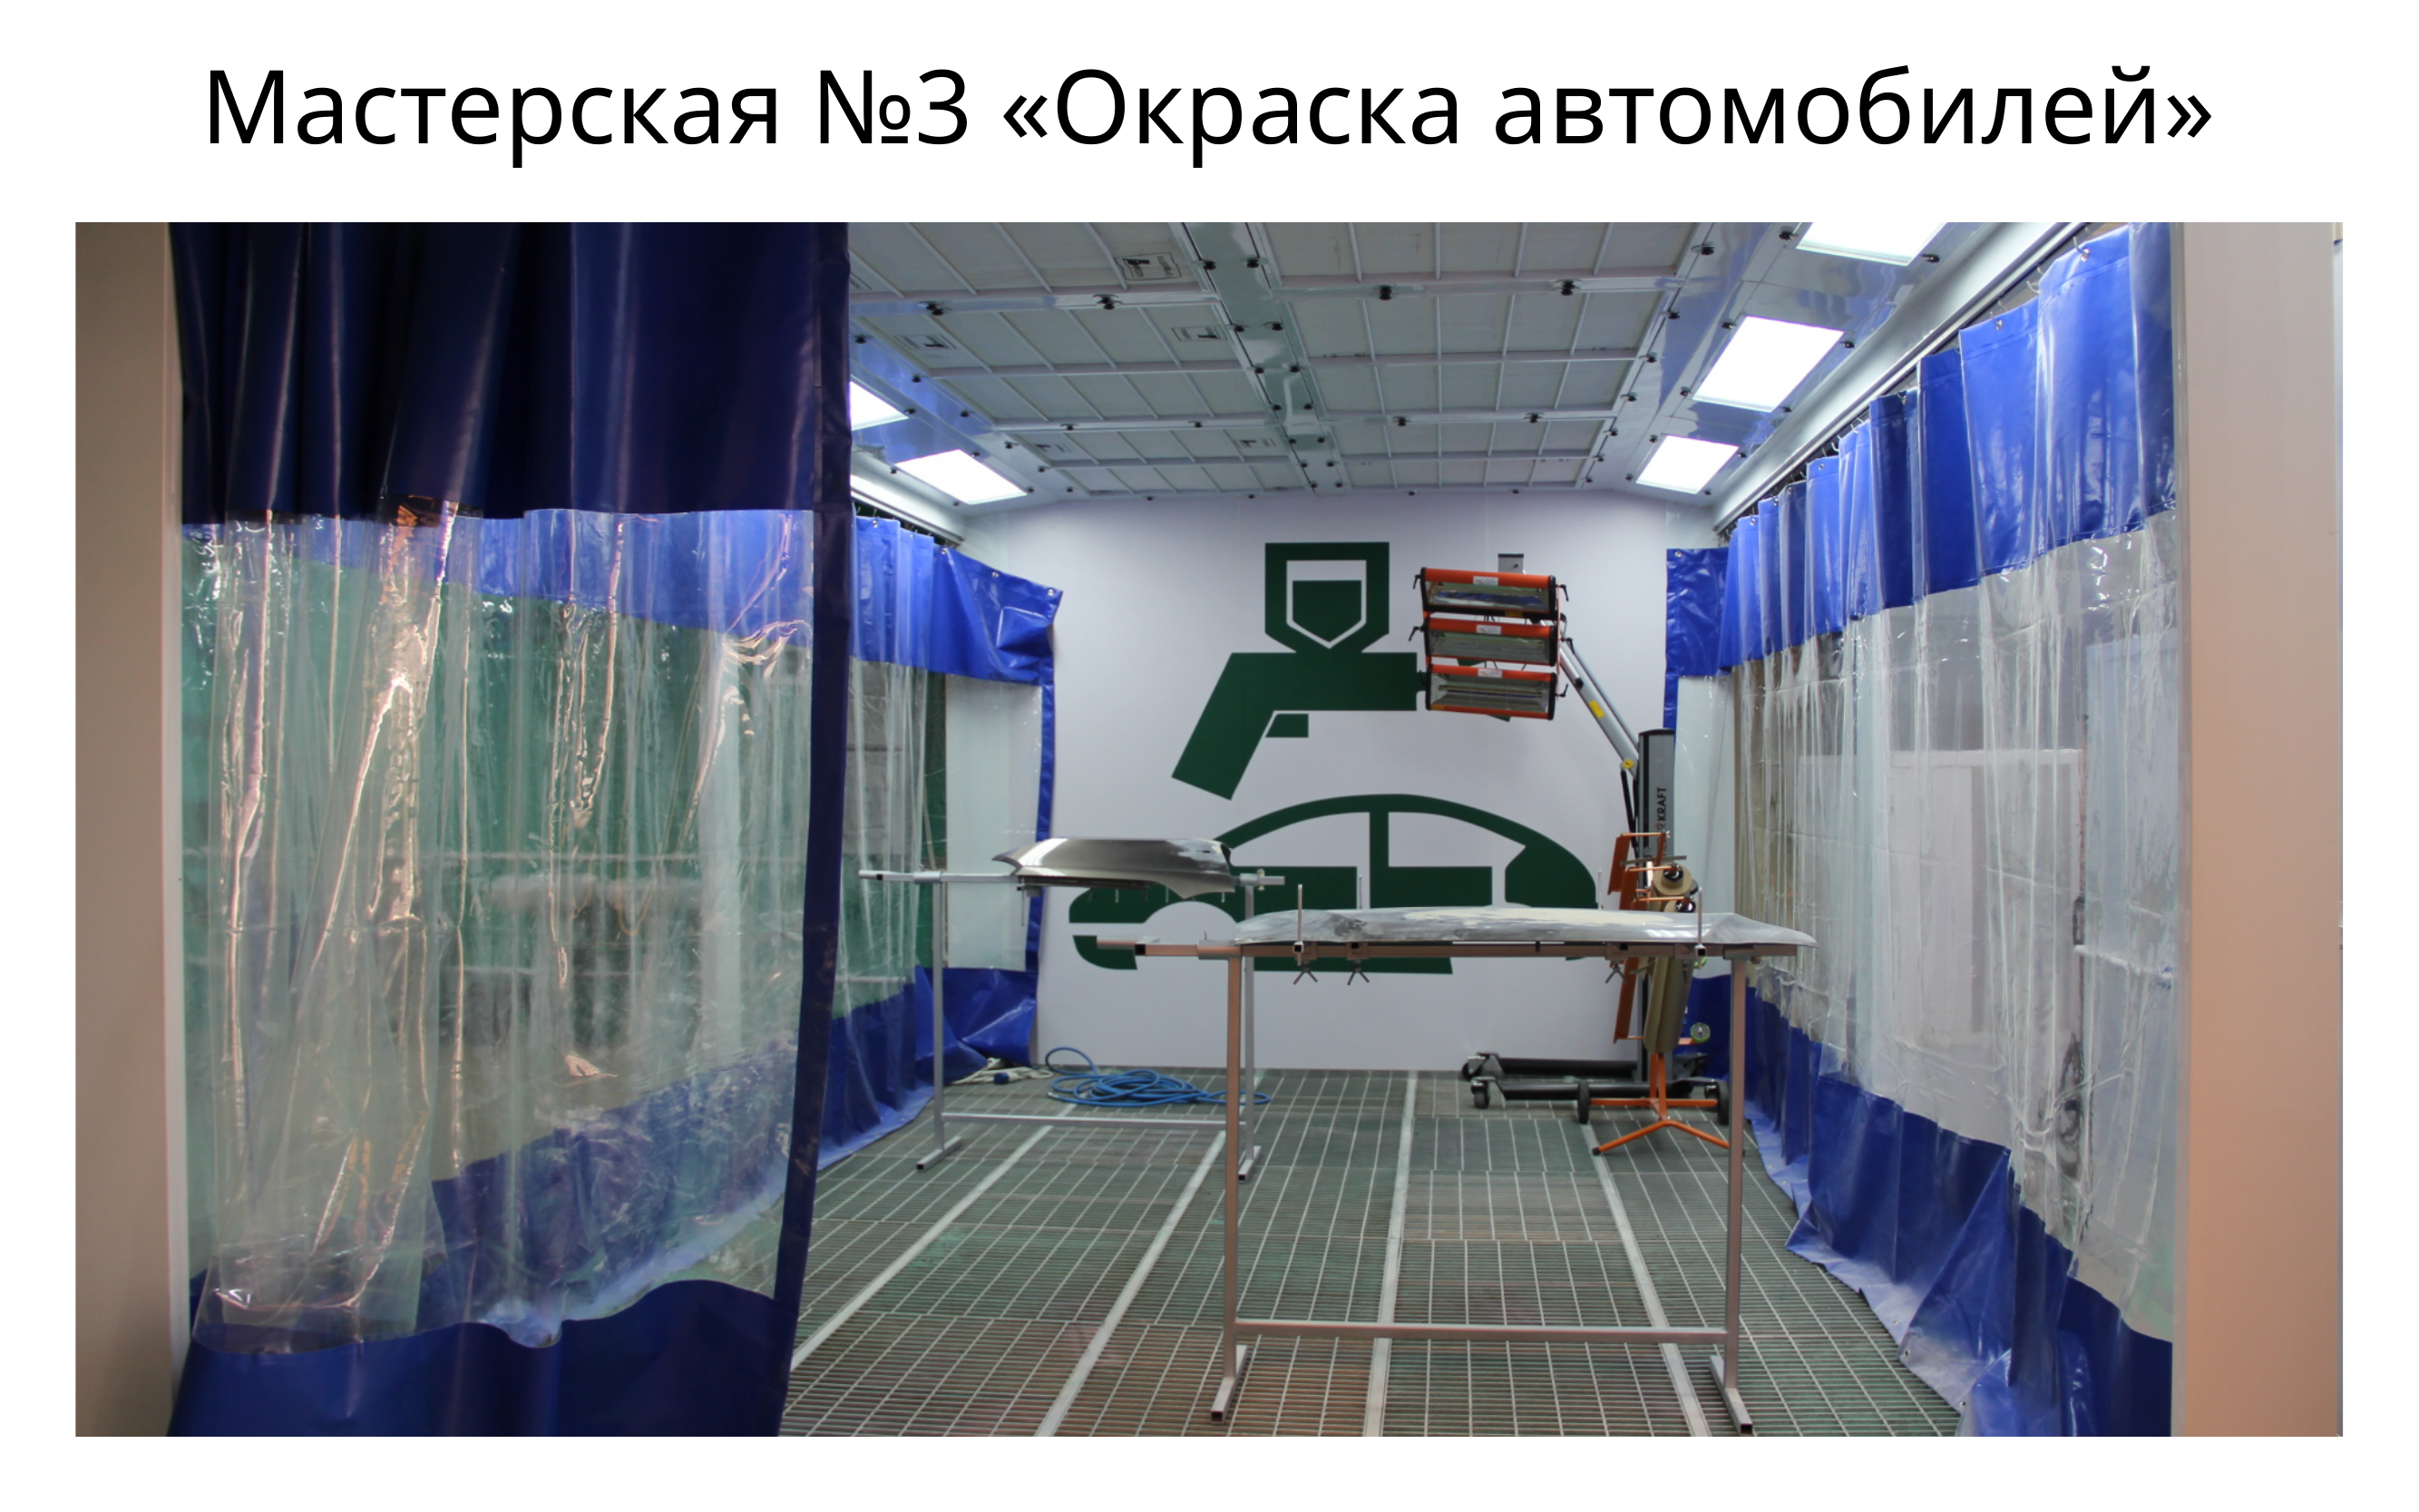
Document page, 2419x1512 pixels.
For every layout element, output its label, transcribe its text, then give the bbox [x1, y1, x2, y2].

picture [75, 222, 2344, 1437]
title Мастерская №3 «Окраска автомобилей» [65, 40, 2351, 295]
